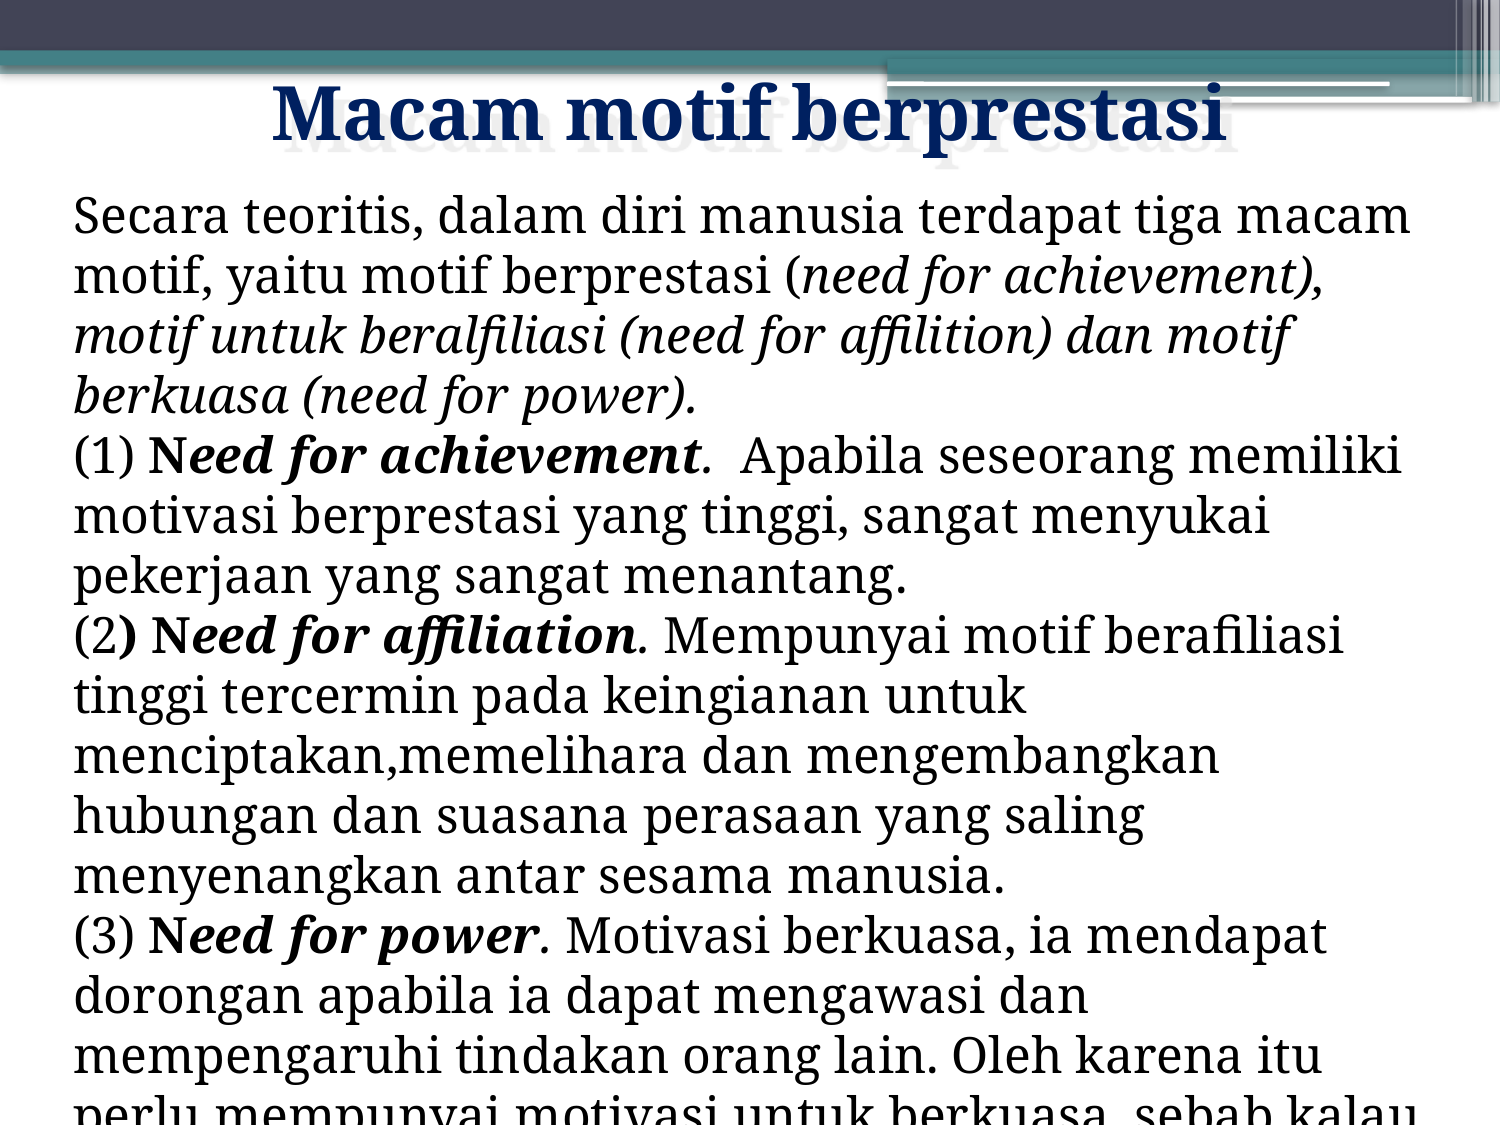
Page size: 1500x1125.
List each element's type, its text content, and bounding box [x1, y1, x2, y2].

text_box Macam motif berprestasi [58, 58, 1442, 164]
text_box Secara teoritis, dalam diri manusia terdapat tiga macam motif, yaitu motif berprestasi (need for achievement), motif untuk beralfiliasi (need for affilition) dan motif berkuasa (need for power). (1) Need for achievement. Apabila seseorang memiliki motivasi berprestasi yang tinggi, sangat menyukai pekerjaan yang sangat menantang. (2) Need for affiliation. Mempunyai motif berafiliasi tinggi tercermin pada keingianan untuk menciptakan,memelihara dan mengembangkan hubungan dan suasana perasaan yang saling menyenangkan antar sesama manusia. (3) Need for power. Motivasi berkuasa, ia mendapat dorongan apabila ia dapat mengawasi dan mempengaruhi tindakan orang lain. Oleh karena itu perlu mempunyai motivasi untuk berkuasa, sebab kalau tidak akan kehilangan hak dan kewenangan untuk mengambil tindakan. [58, 175, 1442, 1125]
